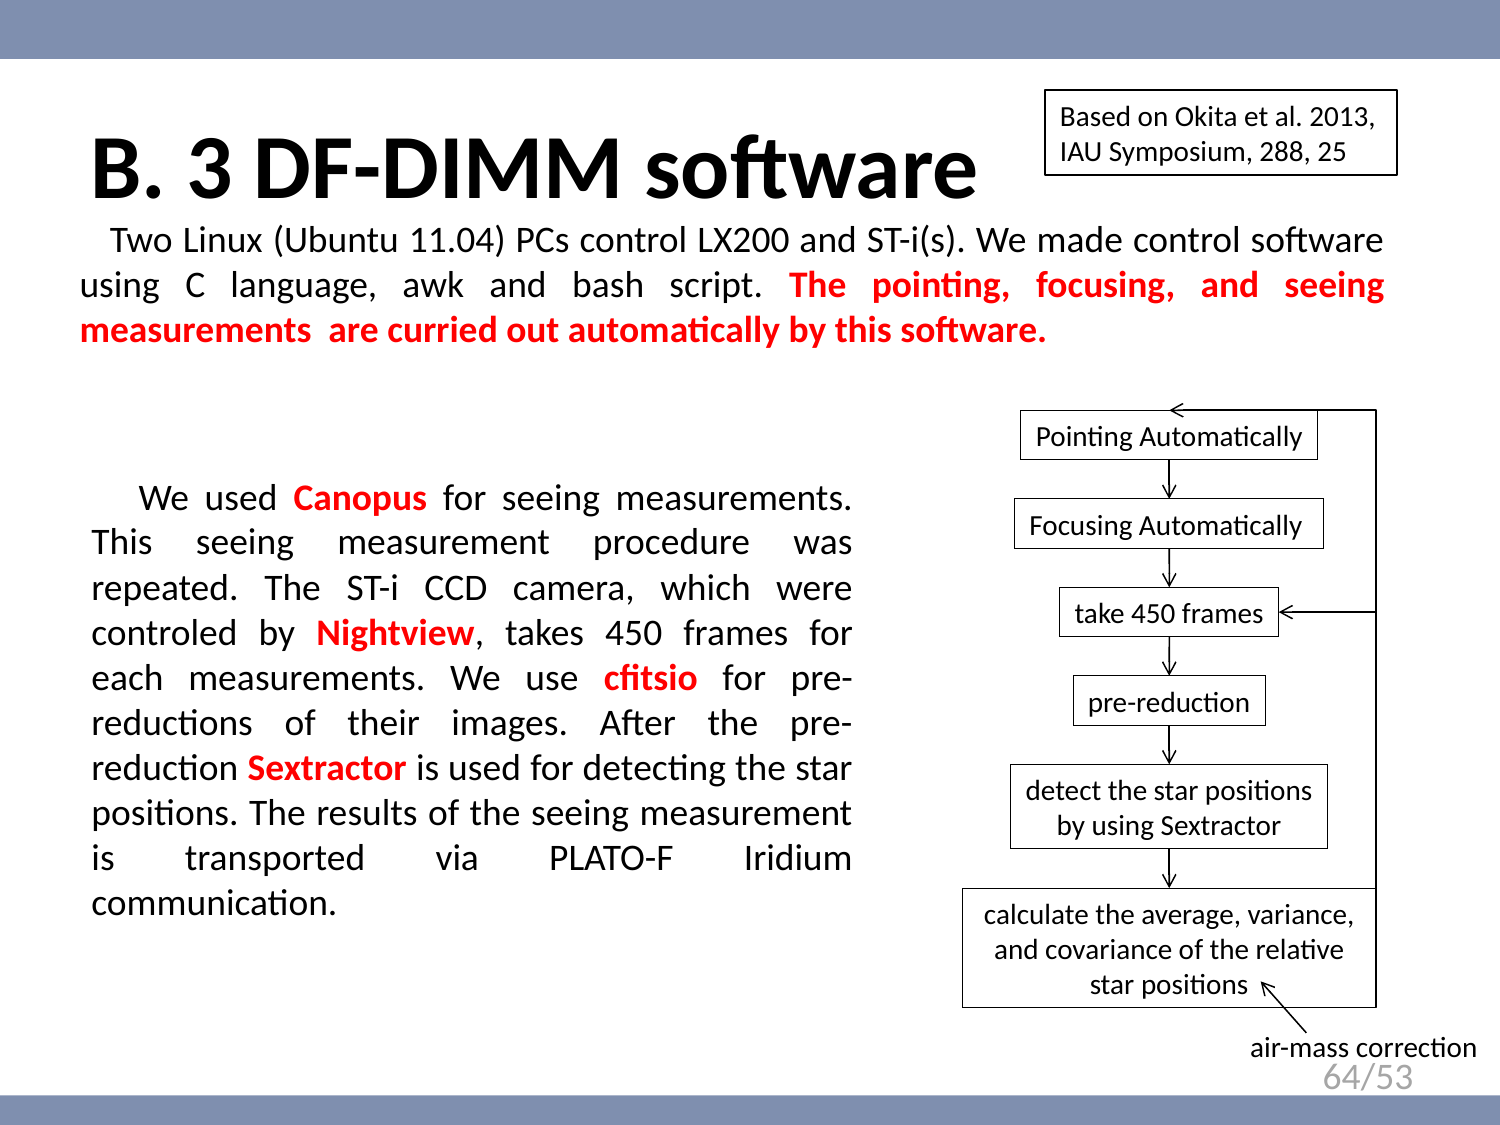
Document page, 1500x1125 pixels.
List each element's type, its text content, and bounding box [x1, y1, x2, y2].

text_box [1283, 720, 1377, 949]
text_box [962, 409, 1377, 708]
text_box B. 3 DF-DIMM software [74, 67, 1425, 256]
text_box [1283, 612, 1377, 708]
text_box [1260, 981, 1307, 1034]
text_box We used Canopus for seeing measurements. This seeing measurement procedure was repeated. The ST-i CCD camera, which were controled by Nightview, takes 450 frames for each measurements. We use cfitsio for pre-reductions of their images. After the pre-reduction Sextractor is used for detecting the star positions. The results of the seeing measurement is transported via PLATO-F Iridium communication. [76, 465, 869, 930]
text_box air-mass correction [1235, 1021, 1493, 1071]
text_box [869, 709, 1469, 713]
text_box Two Linux (Ubuntu 11.04) PCs control LX200 and ST-i(s). We made control software using C language, awk and bash script. The pointing, focusing, and seeing measurements are curried out automatically by this software. [64, 208, 1400, 358]
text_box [962, 720, 1377, 1010]
text_box [0, 1093, 1500, 1125]
text_box [0, 0, 1500, 61]
